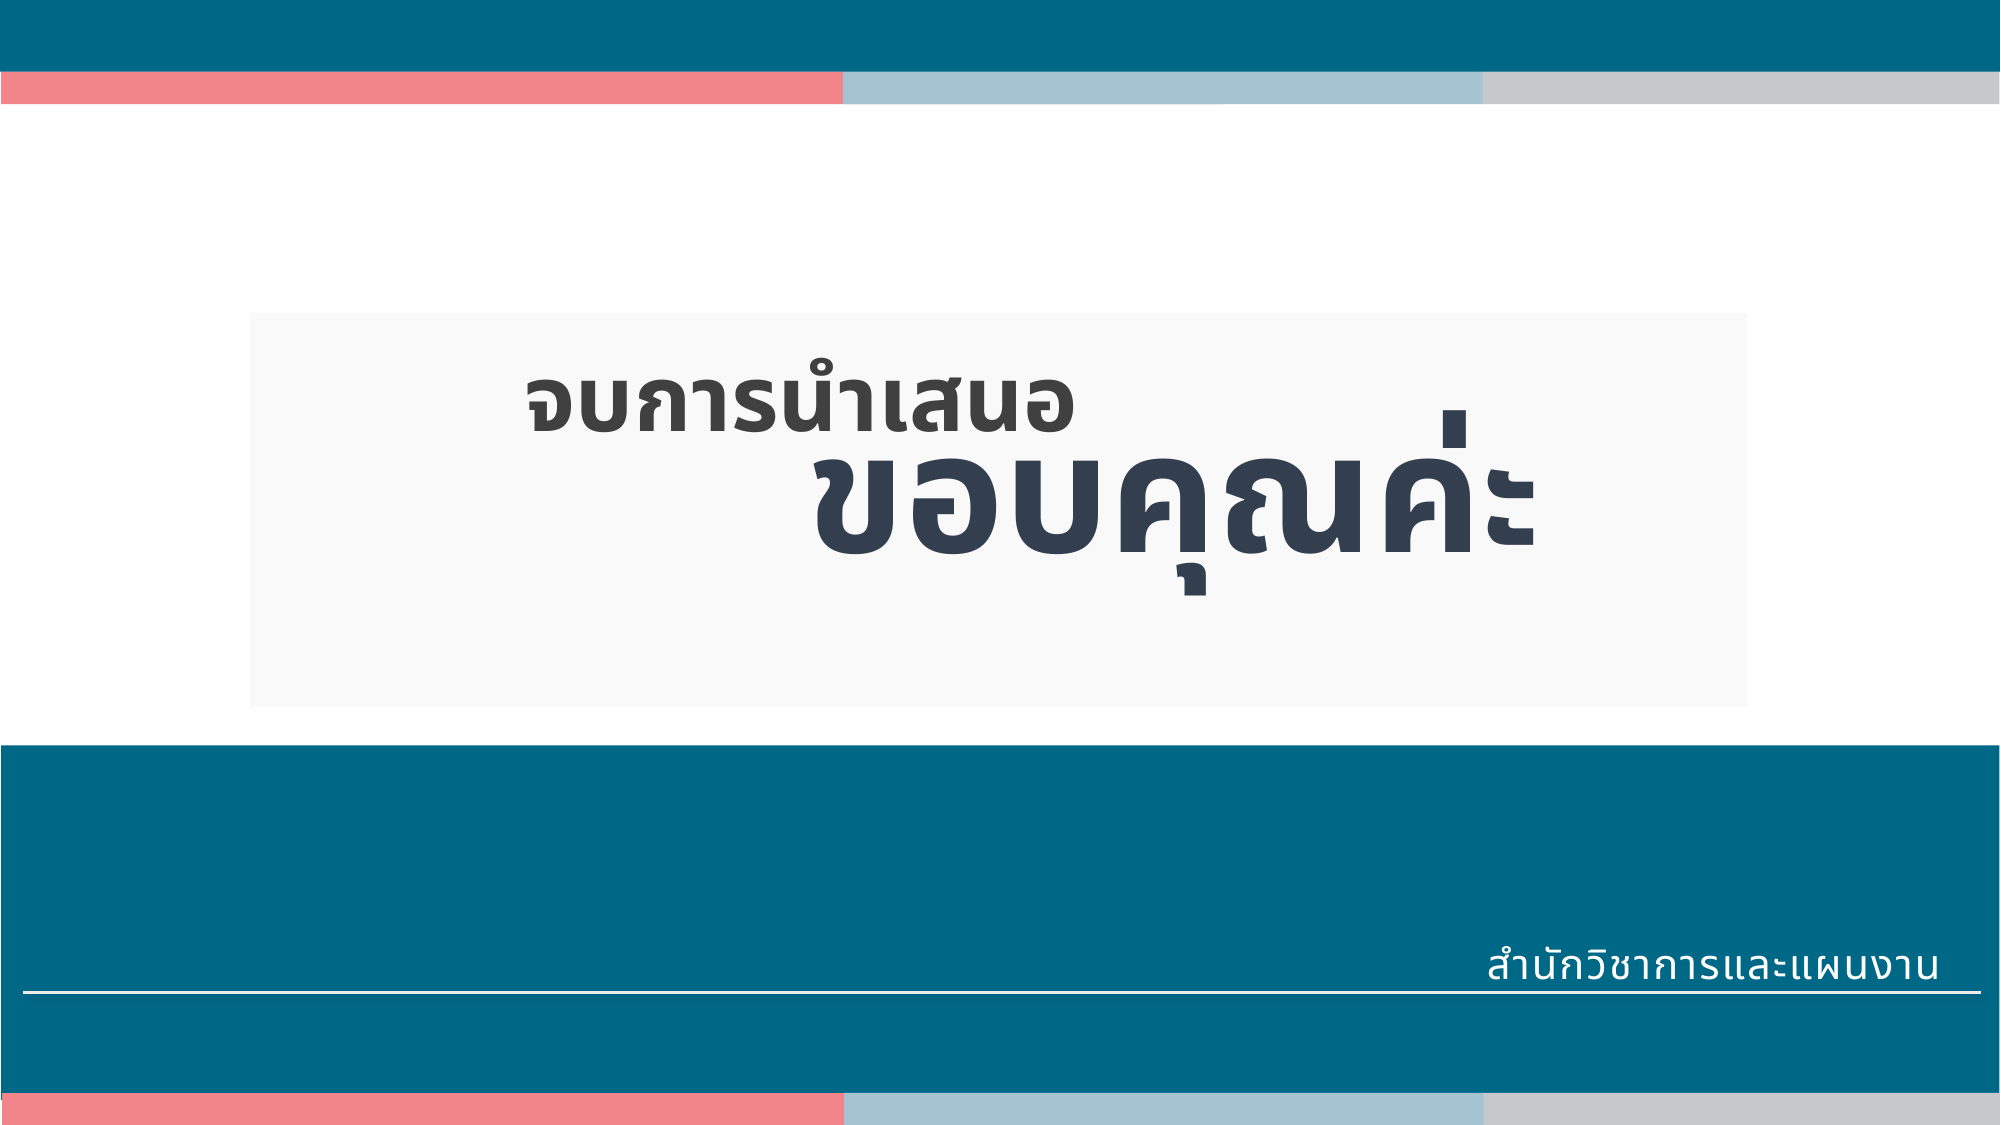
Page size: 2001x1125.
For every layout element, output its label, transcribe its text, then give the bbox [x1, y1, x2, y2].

text_box [0, 0, 2000, 73]
text_box จบการนำเสนอ [510, 332, 1093, 458]
text_box [843, 1092, 1483, 1125]
text_box [842, 73, 1482, 105]
text_box ขอบคุณค่ะ [791, 378, 1557, 594]
text_box [1483, 1092, 2000, 1125]
text_box [0, 73, 842, 105]
text_box [1, 1092, 843, 1125]
text_box [249, 312, 1749, 707]
text_box สำนักวิชาการและแผนงาน [961, 957, 1956, 991]
text_box [0, 744, 2000, 1101]
text_box [1482, 73, 2000, 105]
